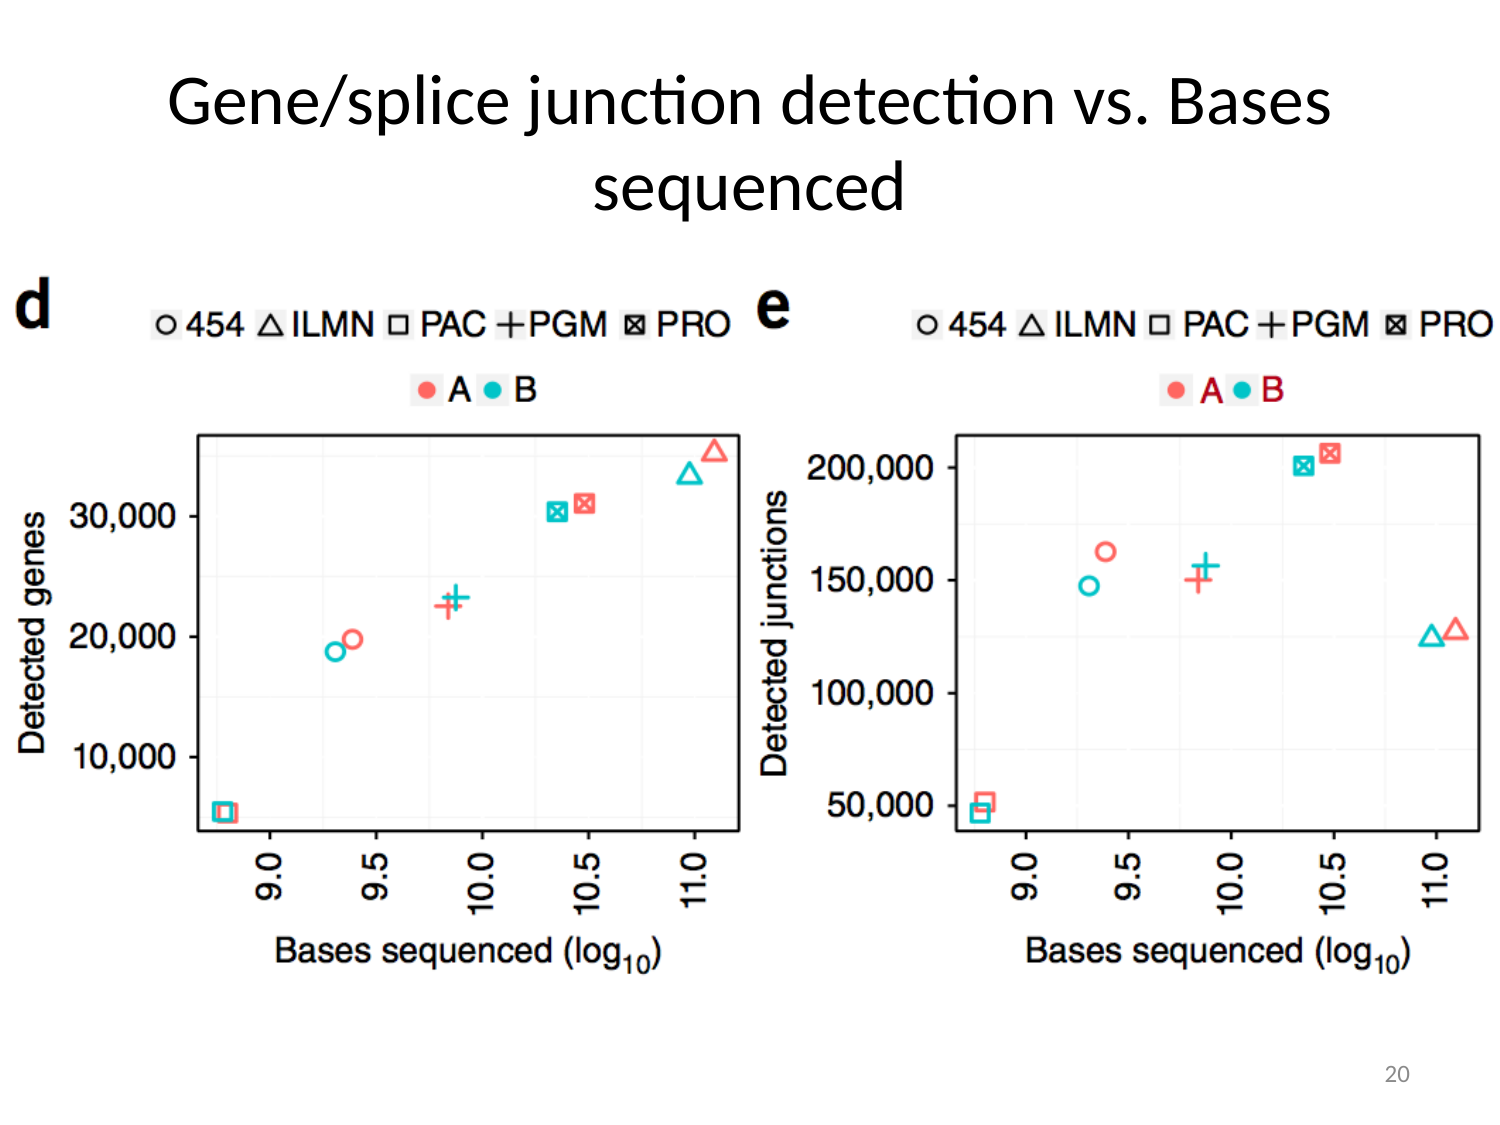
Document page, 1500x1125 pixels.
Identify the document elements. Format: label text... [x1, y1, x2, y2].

title Gene/splice junction detection vs. Bases sequenced [75, 45, 1425, 233]
picture [0, 242, 1500, 1008]
slide_number 20 [1074, 1042, 1425, 1103]
